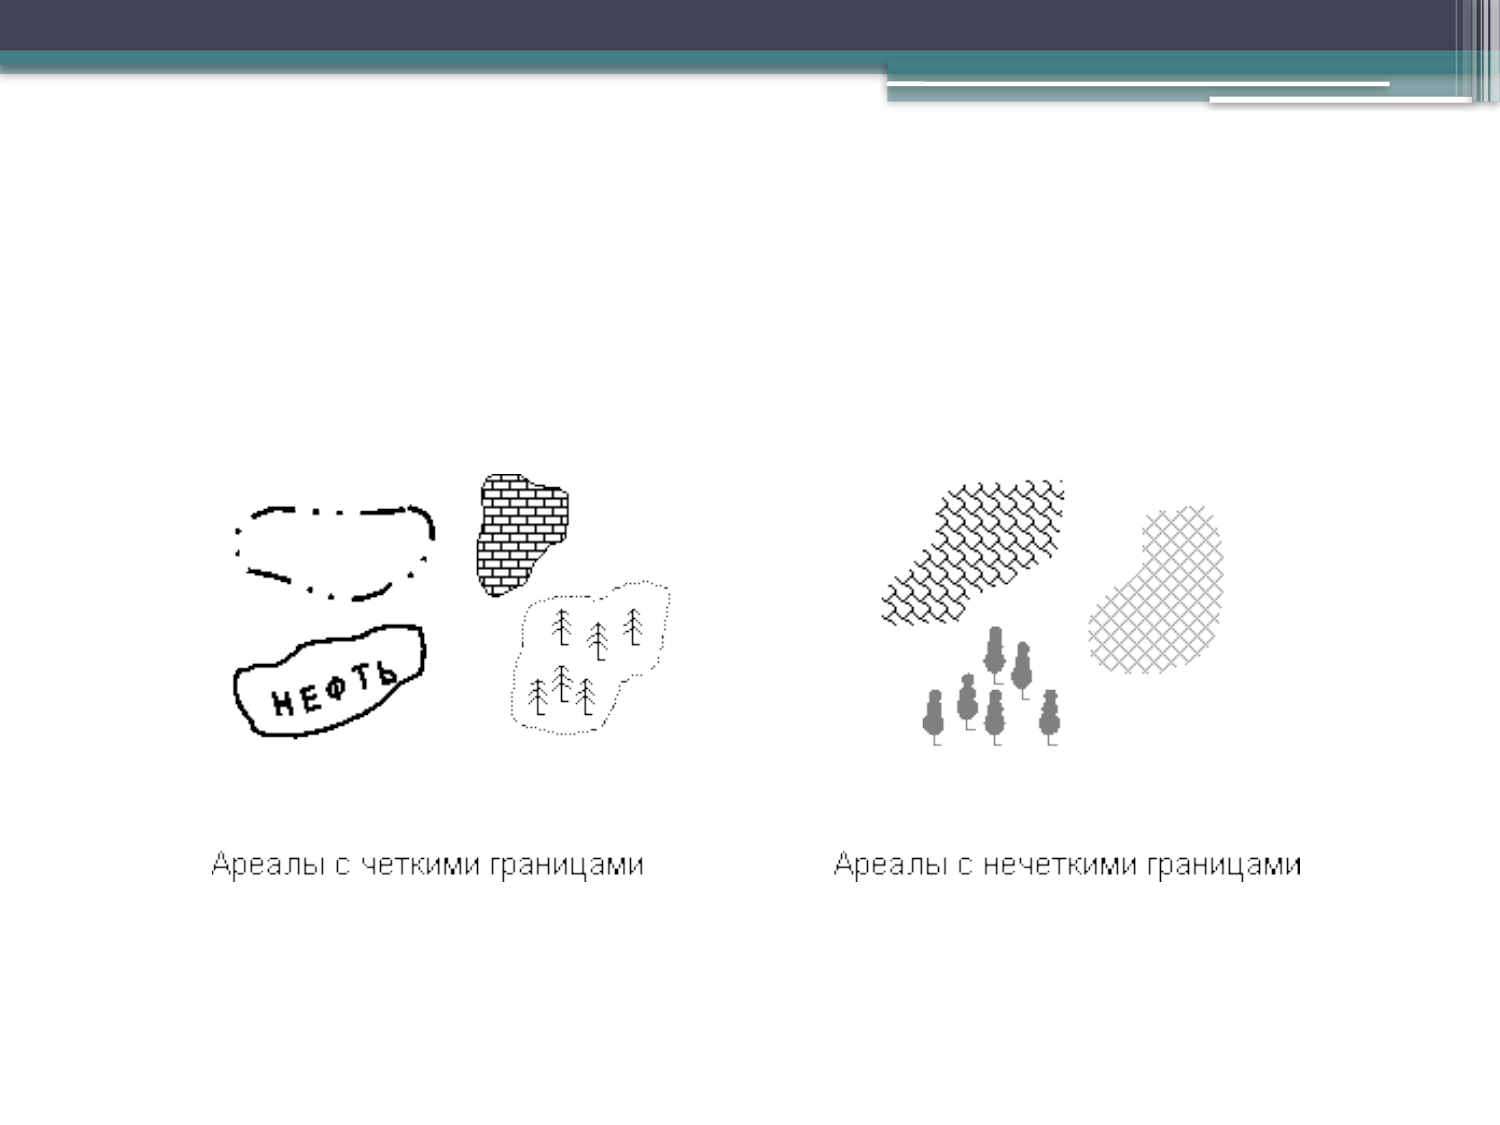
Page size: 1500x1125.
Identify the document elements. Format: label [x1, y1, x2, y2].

list [212, 474, 1301, 882]
